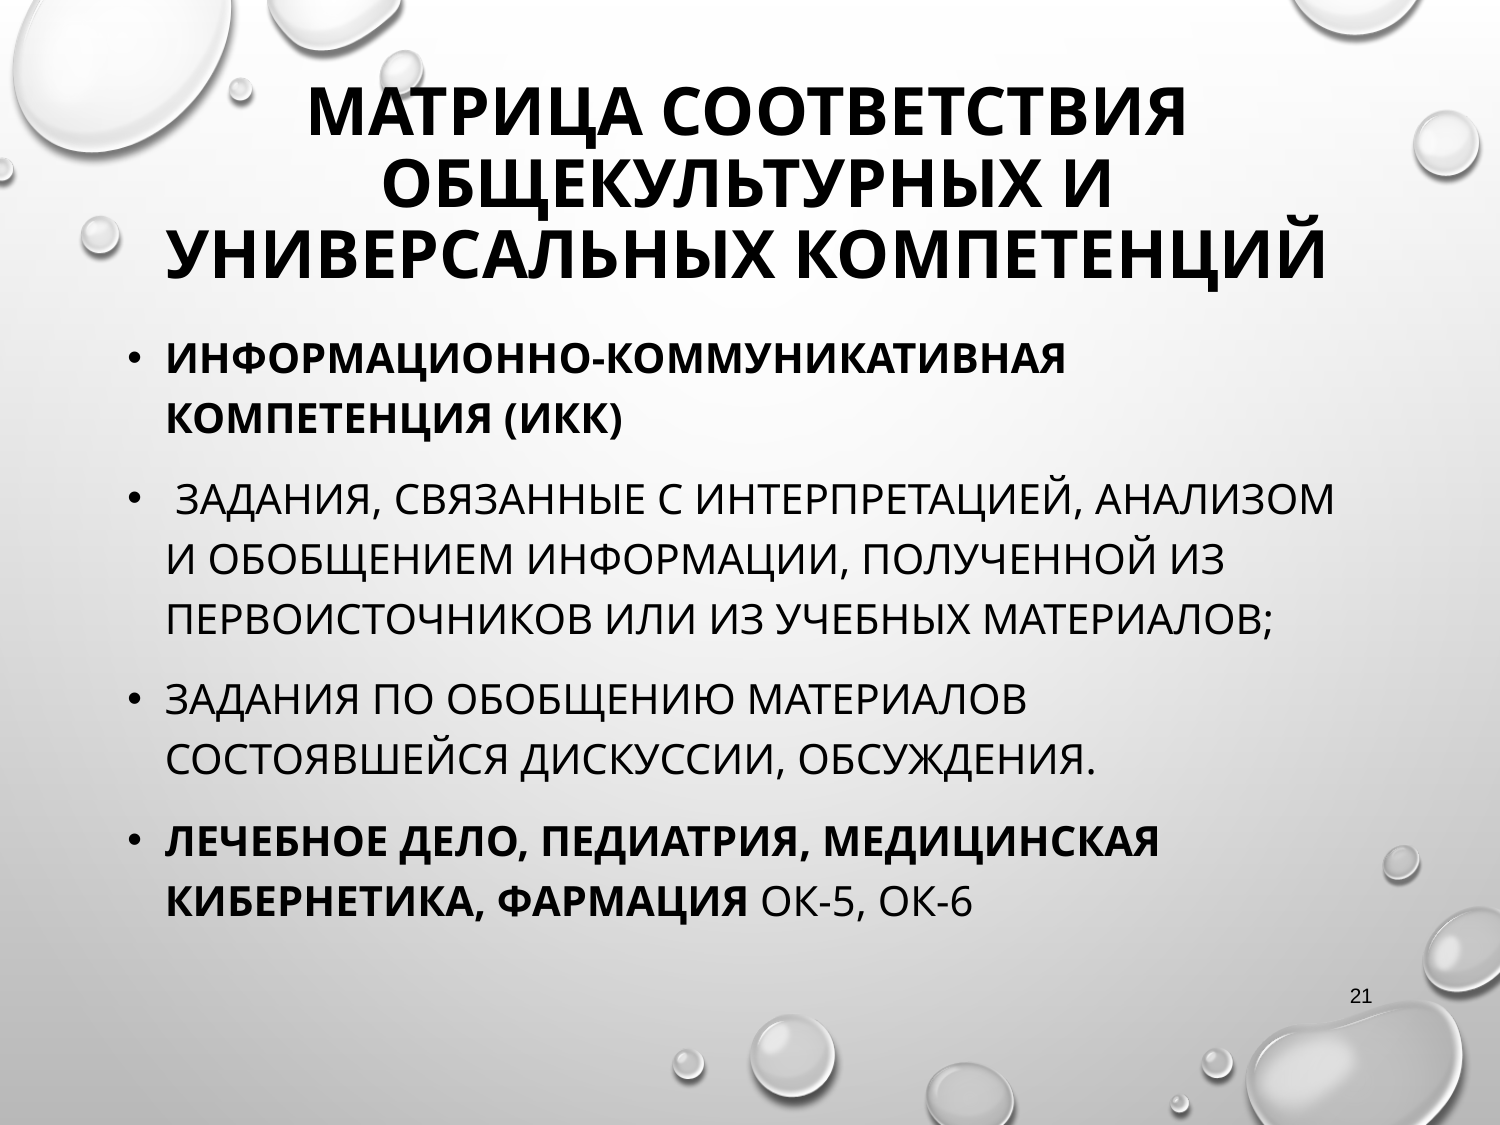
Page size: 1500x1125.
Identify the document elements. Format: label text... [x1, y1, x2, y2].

text_box МАТРИЦА СООТВЕТСТВИЯ ОБЩЕКУЛЬТУРНЫХ И УНИВЕРСАЛЬНЫХ КОМПЕТЕНЦИЙ [110, 54, 1386, 317]
text_box ИНФОРМАЦИОННО-КОММУНИКАТИВНАЯ КОМПЕТЕНЦИЯ (ИКК) ЗАДАНИЯ, СВЯЗАННЫЕ С ИНТЕРПРЕТАЦИЕЙ, АНАЛИЗОМ И ОБОБЩЕНИЕМ ИНФОРМАЦИИ, ПОЛУЧЕННОЙ ИЗ ПЕРВОИСТОЧНИКОВ ИЛИ ИЗ УЧЕБНЫХ МАТЕРИАЛОВ; ЗАДАНИЯ ПО ОБОБЩЕНИЮ МАТЕРИАЛОВ СОСТОЯВШЕЙСЯ ДИСКУССИИ, ОБСУЖДЕНИЯ. ЛЕЧЕБНОЕ ДЕЛО, ПЕДИАТРИЯ, МЕДИЦИНСКАЯ КИБЕРНЕТИКА, ФАРМАЦИЯ ОК-5, ОК-6 [112, 314, 1388, 1071]
picture [0, 0, 1500, 1125]
